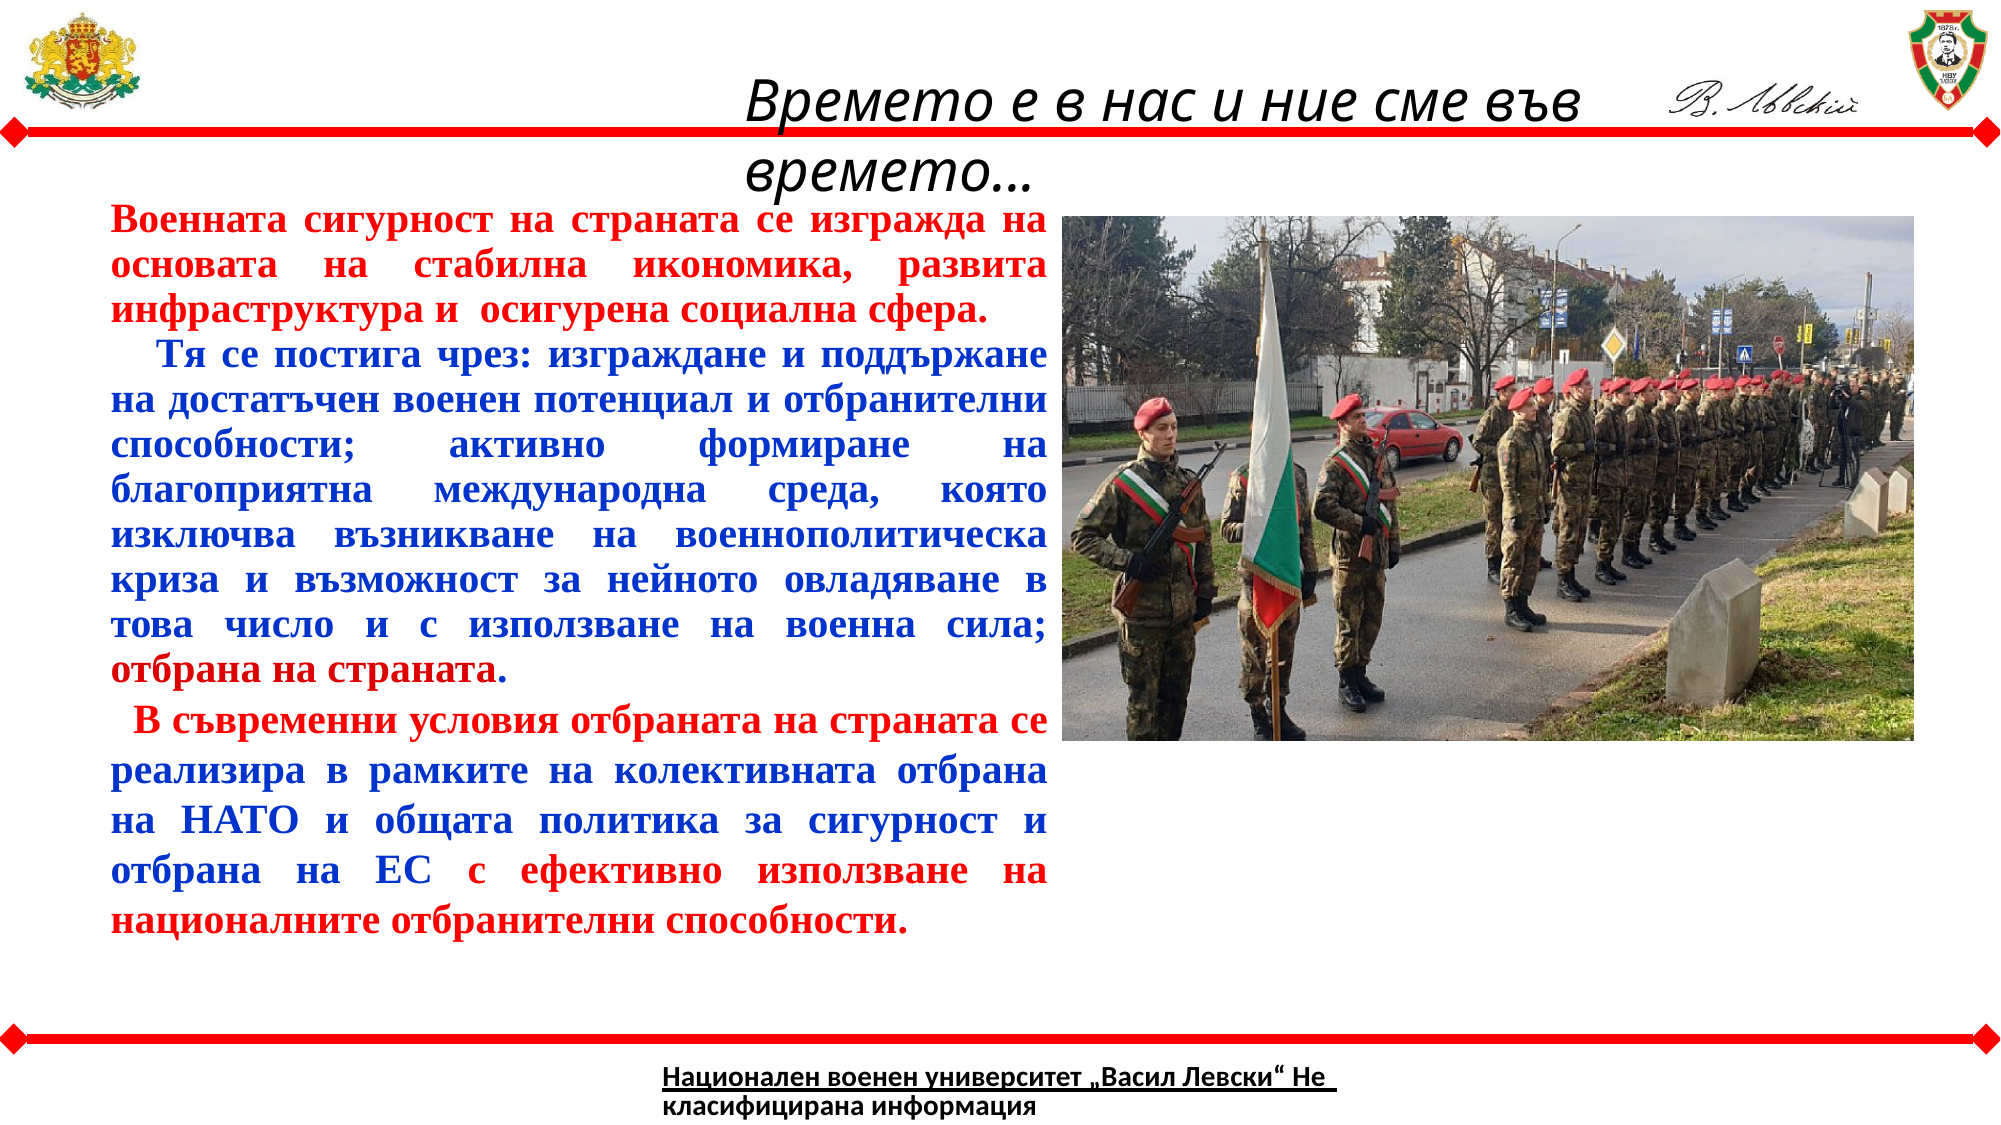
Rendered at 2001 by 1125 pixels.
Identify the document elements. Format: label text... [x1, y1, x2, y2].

picture [1062, 215, 1914, 741]
text_box Военната сигурност на страната се изгражда на основата на стабилна икономика, развита инфраструктура и осигурена социална сфера. Tя се постига чрез: изграждане и поддържане на достатъчен военен потенциал и отбранителни способности; активно формиране на благоприятна международна среда, която изключва възникване на военнополитическа криза и възможност за нейното овладяване в това число и с използване на военна сила; отбрана на страната. В съвременни условия отбраната на страната се реализира в рамките на колективната отбрана на НАТО и общата политика за сигурност и отбрана на ЕС с ефективно използване на националните отбранителни способности. [95, 189, 1063, 995]
picture [1666, 78, 1861, 120]
footer Национален военен университет „Васил Левски“ Некласифицирана информация [662, 1049, 1338, 1110]
picture [22, 10, 142, 111]
picture [1908, 10, 1988, 111]
